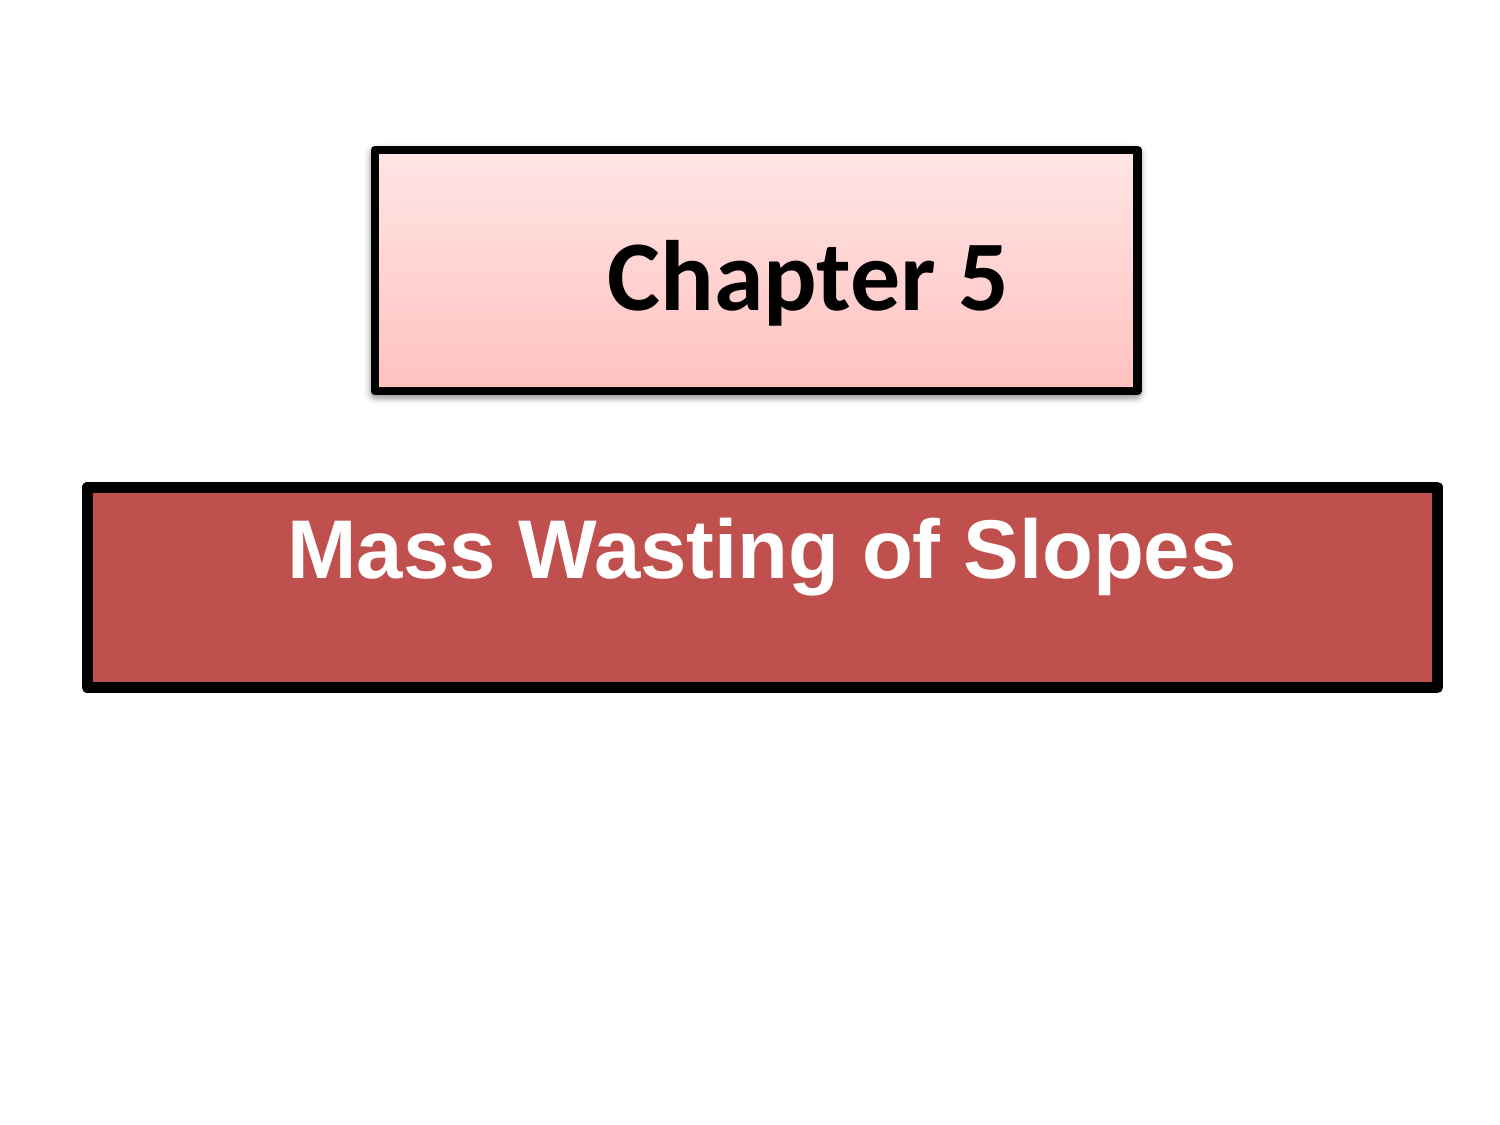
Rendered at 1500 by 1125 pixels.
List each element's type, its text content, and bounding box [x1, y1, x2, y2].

text_box Chapter 5 [374, 149, 1138, 392]
text_box Mass Wasting of Slopes [85, 485, 1439, 690]
